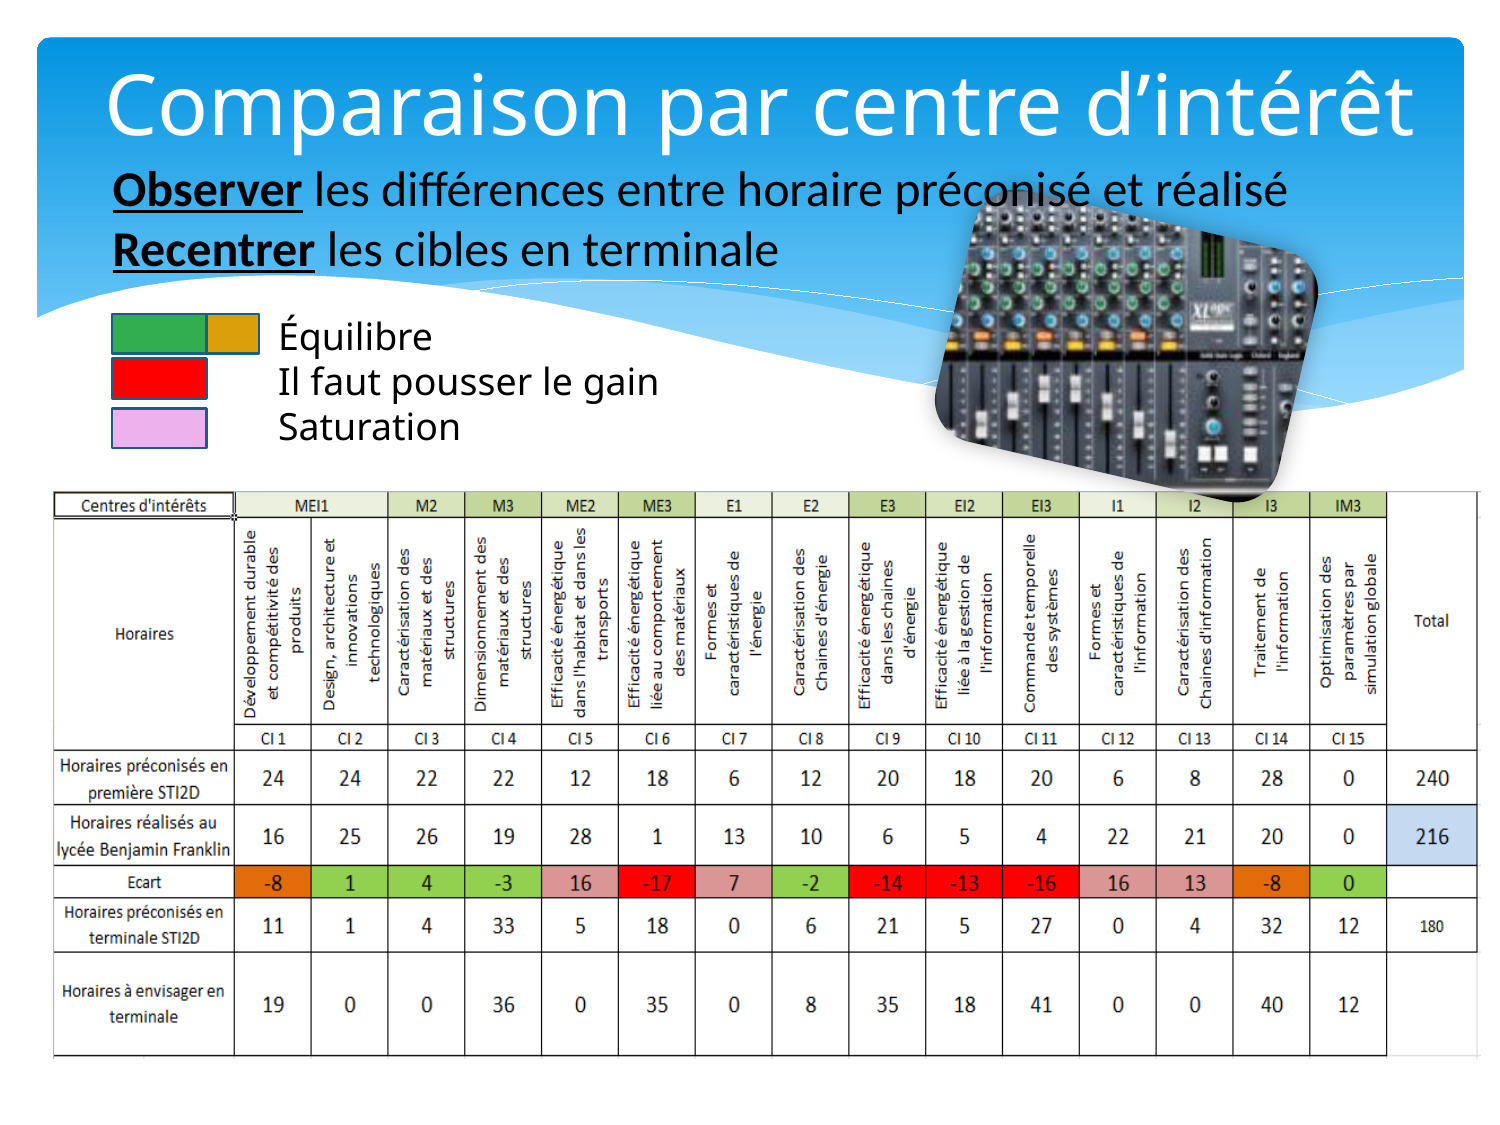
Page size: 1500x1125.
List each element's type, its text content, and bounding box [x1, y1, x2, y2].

text_box [111, 313, 208, 355]
text_box [111, 407, 208, 449]
title Comparaison par centre d’intérêt [85, 31, 1436, 172]
text_box Observer les différences entre horaire préconisé et réalisé Recentrer les cibles en terminale [98, 148, 1412, 284]
text_box Équilibre Il faut pousser le gain Saturation [263, 305, 713, 456]
text_box [208, 313, 260, 355]
text_box [111, 357, 208, 400]
picture [52, 216, 1481, 1059]
